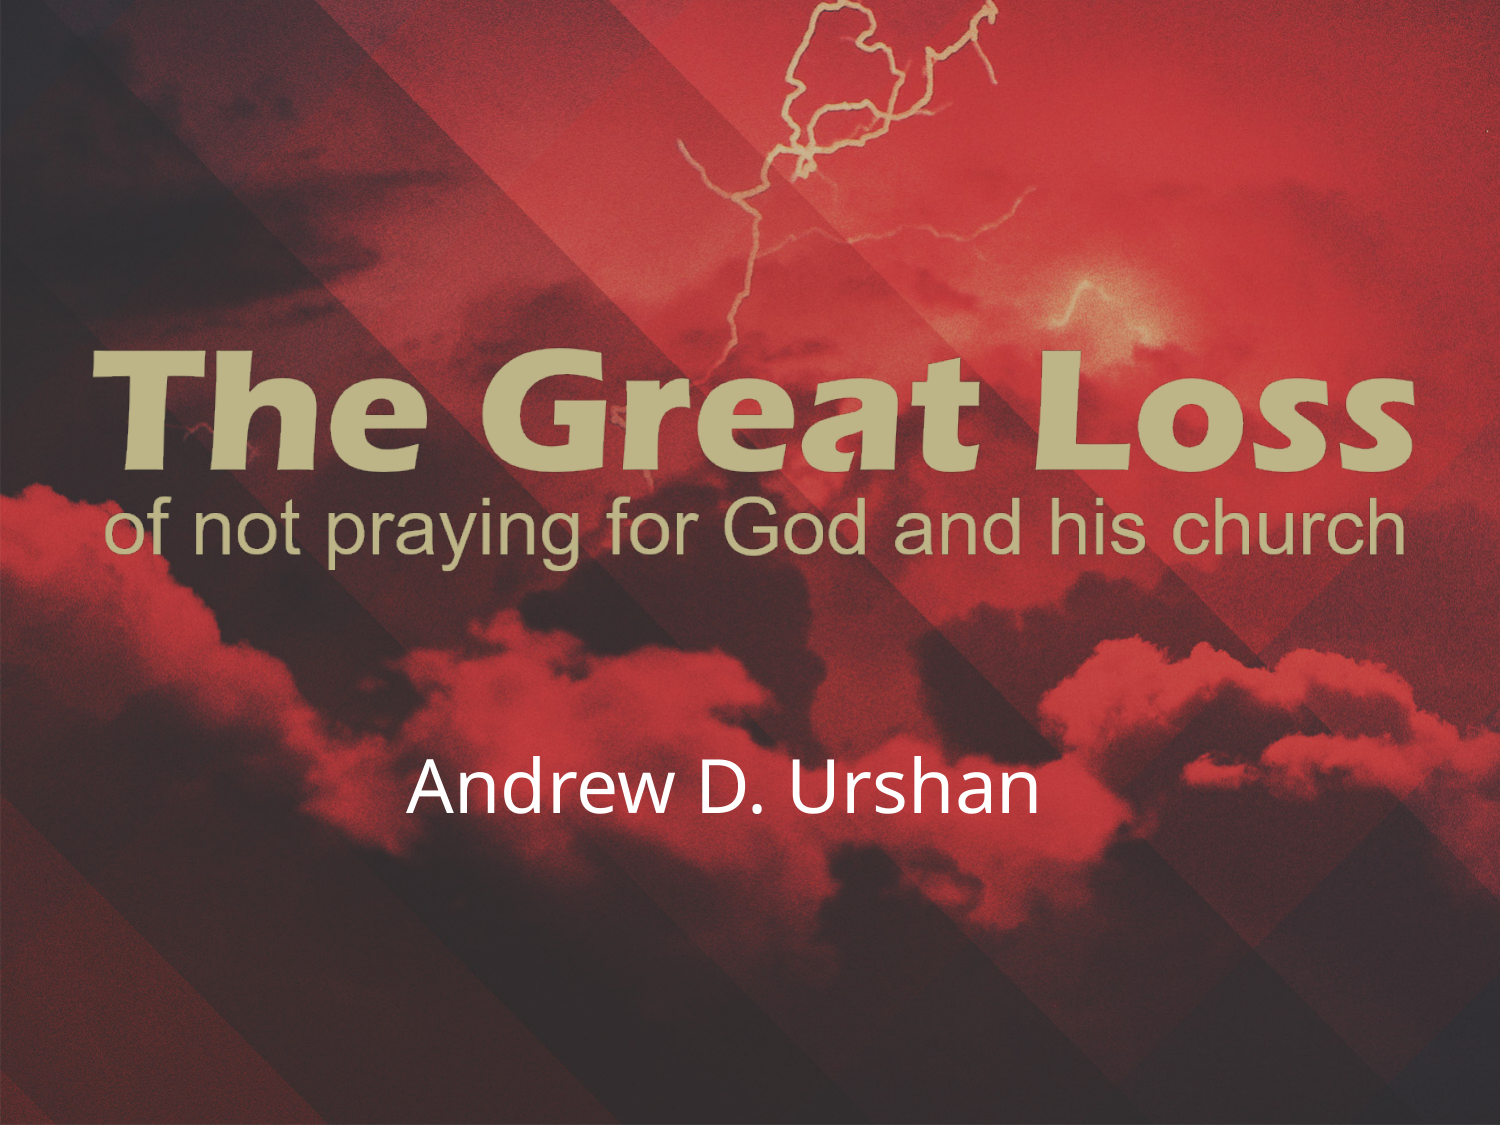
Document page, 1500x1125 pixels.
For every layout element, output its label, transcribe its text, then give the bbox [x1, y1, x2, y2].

picture [0, 0, 1500, 1125]
text_box Andrew D. Urshan [378, 731, 1072, 836]
